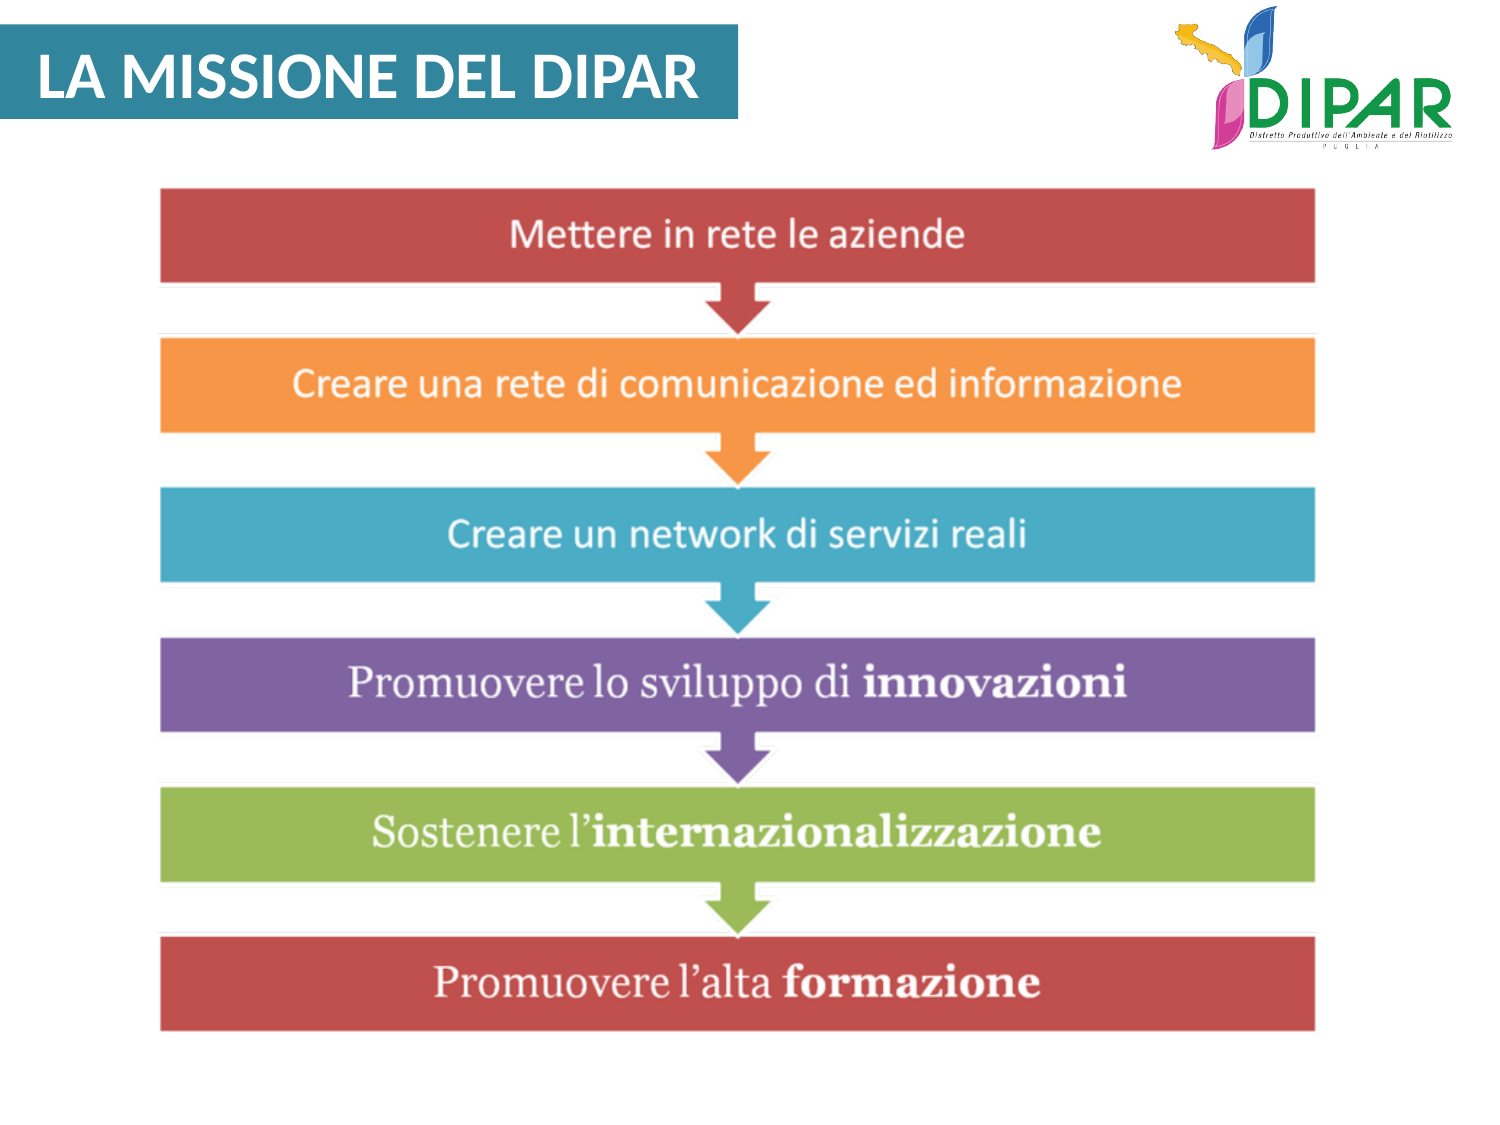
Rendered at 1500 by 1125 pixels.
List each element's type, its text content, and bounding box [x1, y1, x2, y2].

picture [156, 184, 1321, 1036]
text_box LA MISSIONE DEL DIPAR [0, 24, 739, 119]
picture [1174, 6, 1452, 151]
